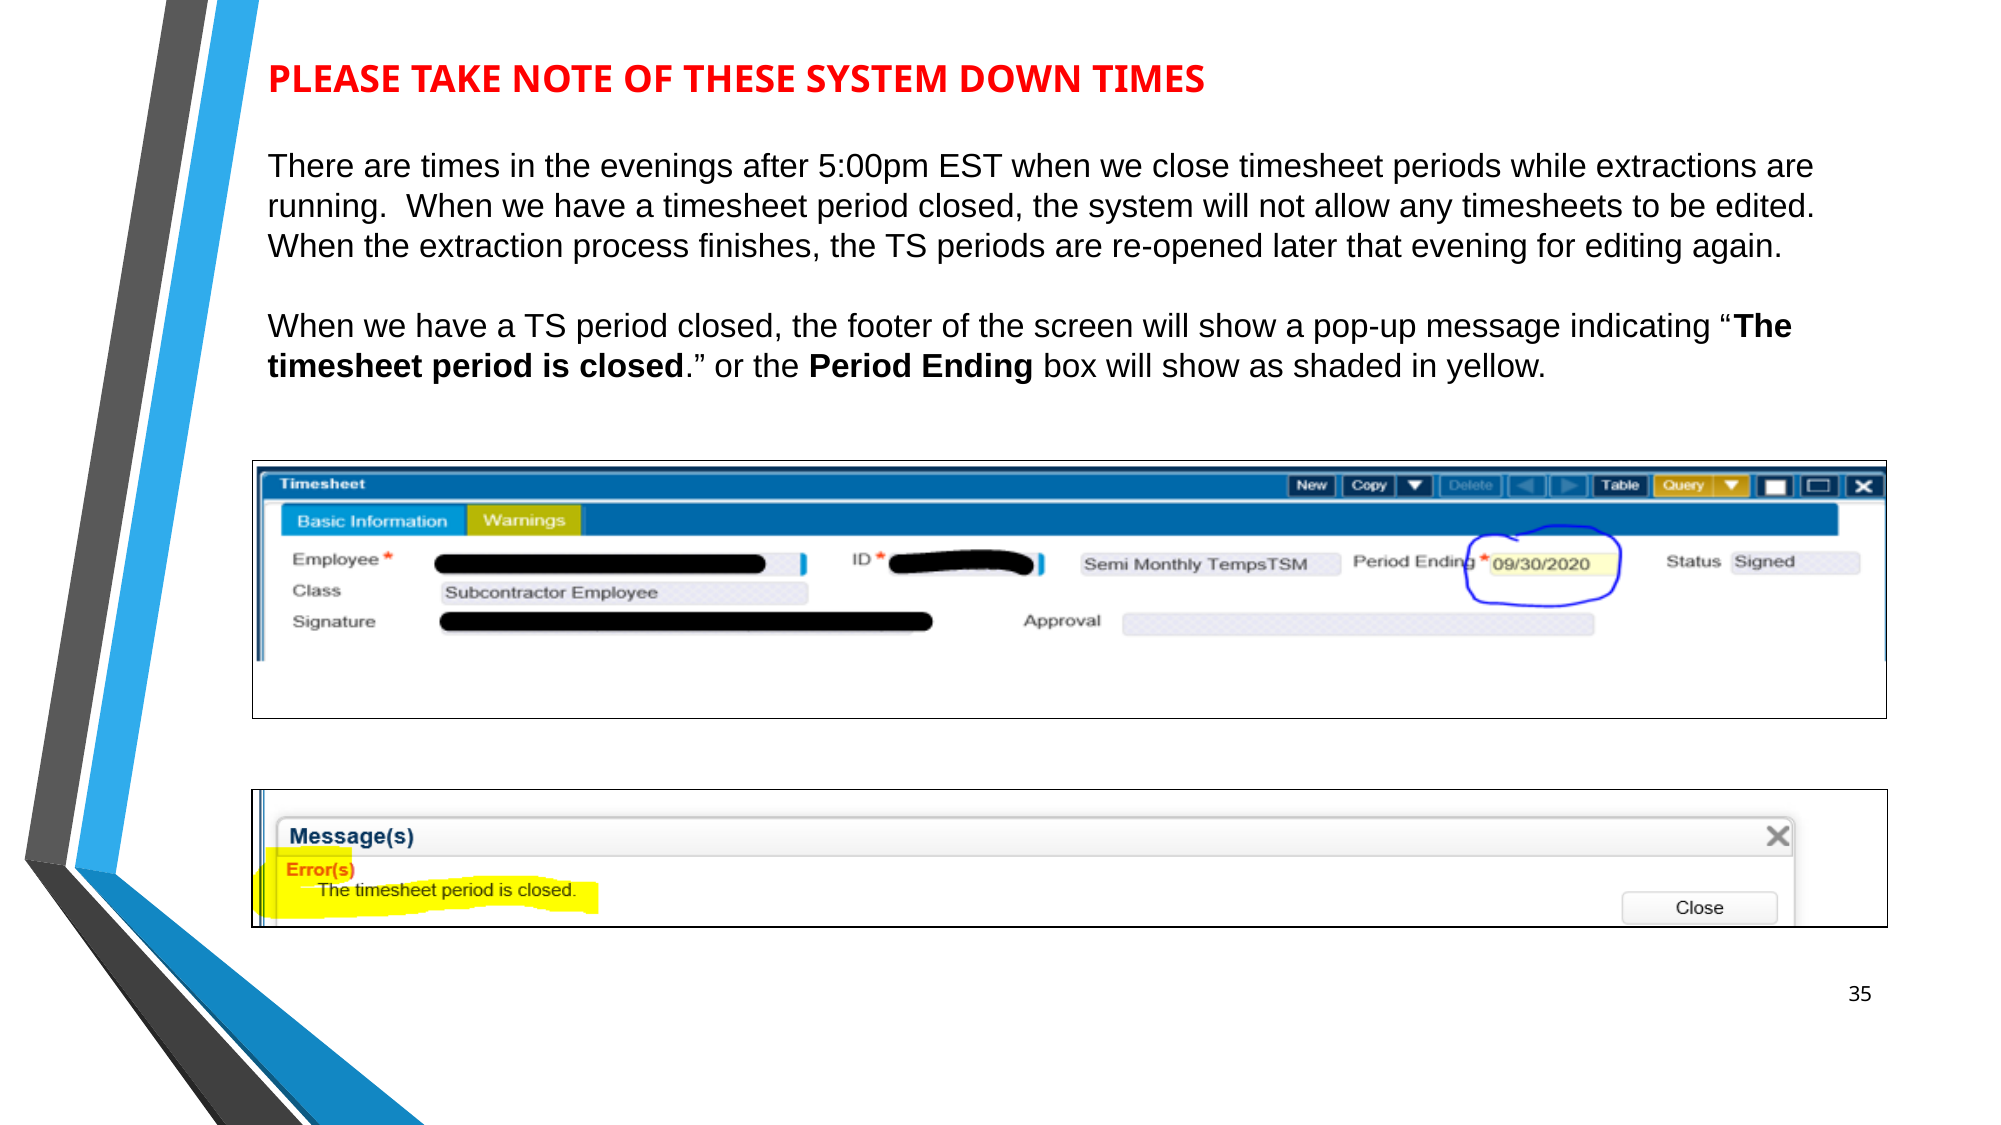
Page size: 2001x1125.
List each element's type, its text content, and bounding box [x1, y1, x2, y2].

slide_number 35 [1796, 965, 1887, 1025]
picture [252, 790, 1888, 927]
picture [252, 460, 1888, 719]
text_box PLEASE TAKE NOTE OF THESE SYSTEM DOWN TIMES There are times in the evenings after 5:00pm EST when we close timesheet periods while extractions are running. When we have a timesheet period closed, the system will not allow any timesheets to be edited. When the extraction process finishes, the TS periods are re-opened later that evening for editing again. When we have a TS period closed, the footer of the screen will show a pop-up message indicating “The timesheet period is closed.” or the Period Ending box will show as shaded in yellow. [252, 47, 1887, 437]
